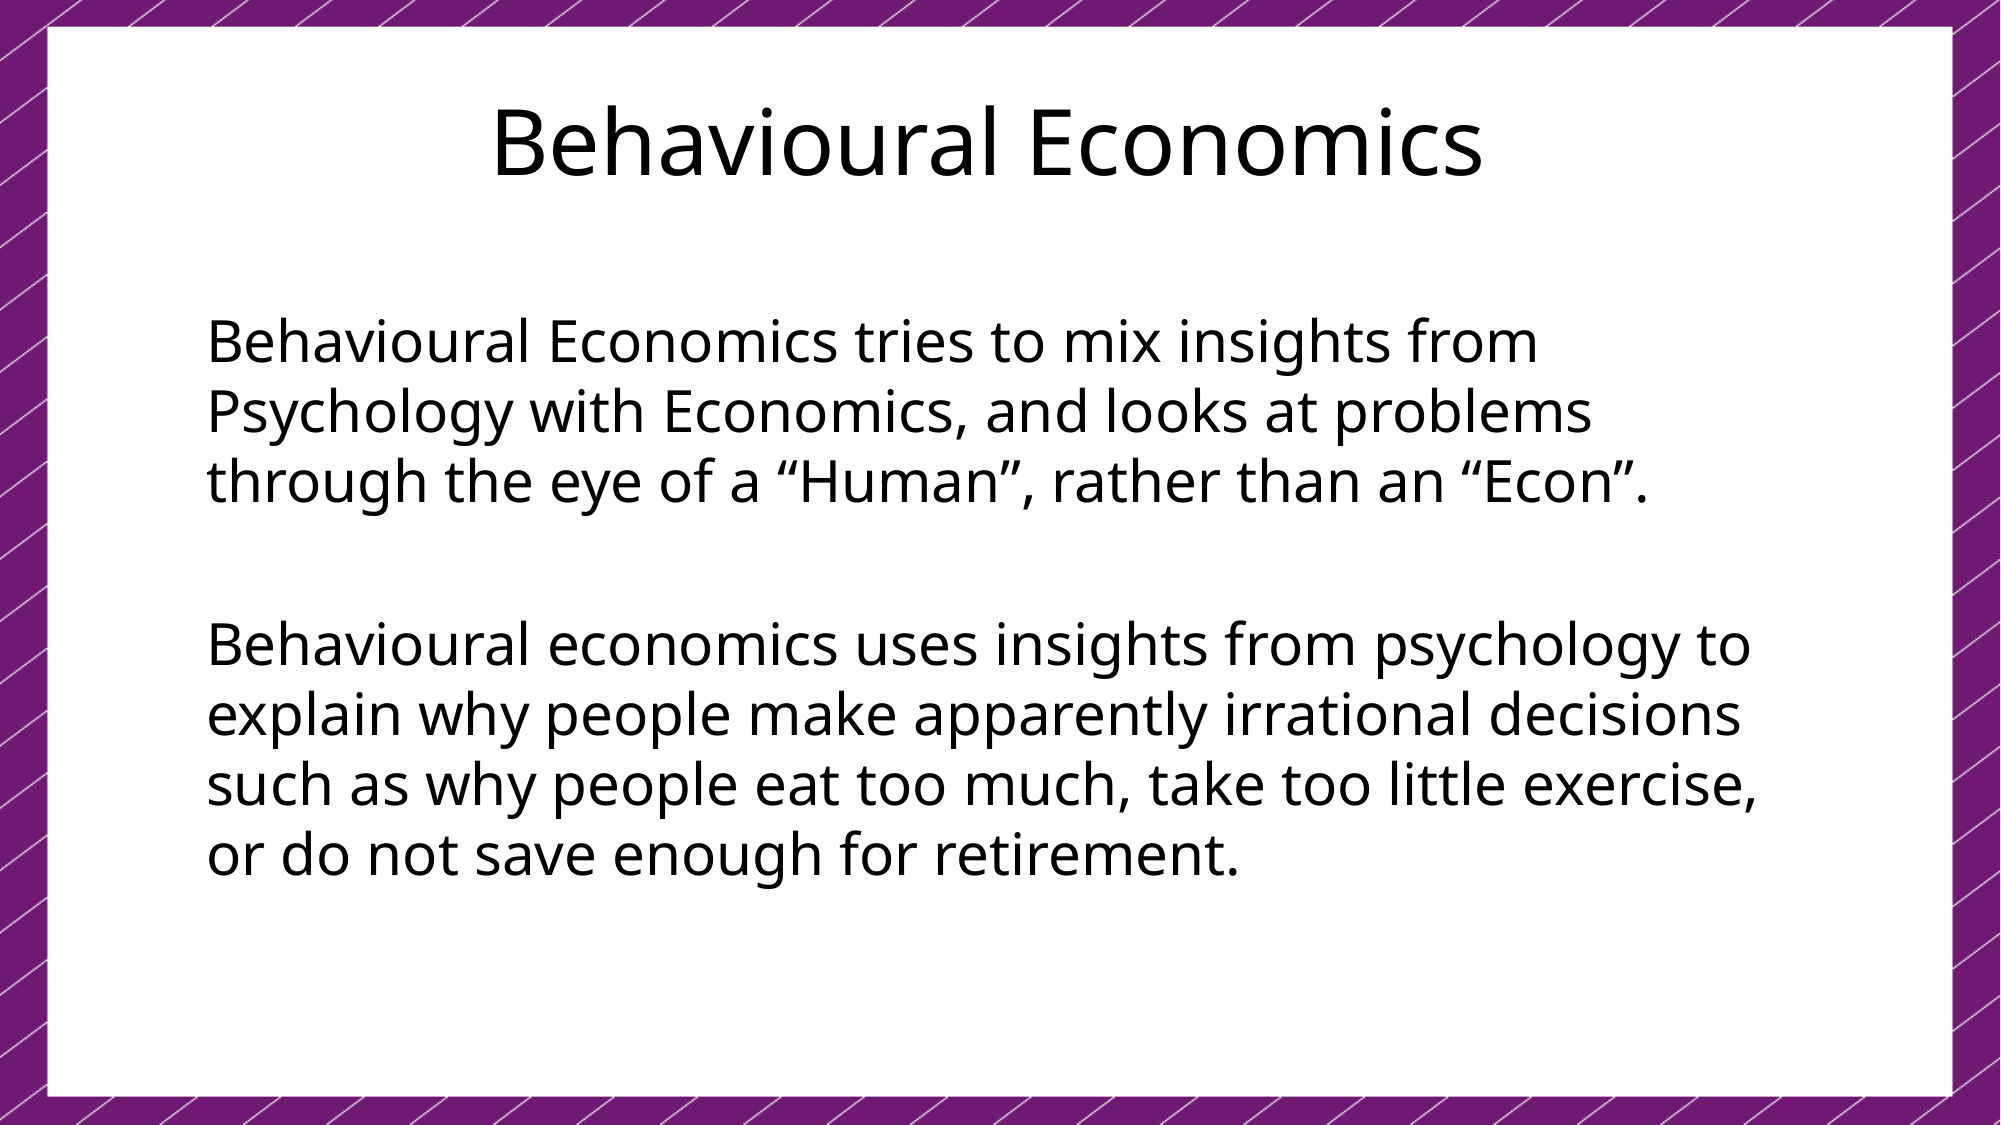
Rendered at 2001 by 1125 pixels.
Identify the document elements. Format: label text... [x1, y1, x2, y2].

title Behavioural Economics [99, 45, 1900, 233]
picture [0, 0, 2001, 1125]
list Behavioural Economics tries to mix insights from Psychology with Economics, and looks at problems through the eye of a “Human”, rather than an “Econ”. Behavioural economics uses insights from psychology to explain why people make apparently irrational decisions such as why people eat too much, take too little exercise, or do not save enough for retirement. [190, 296, 1809, 934]
